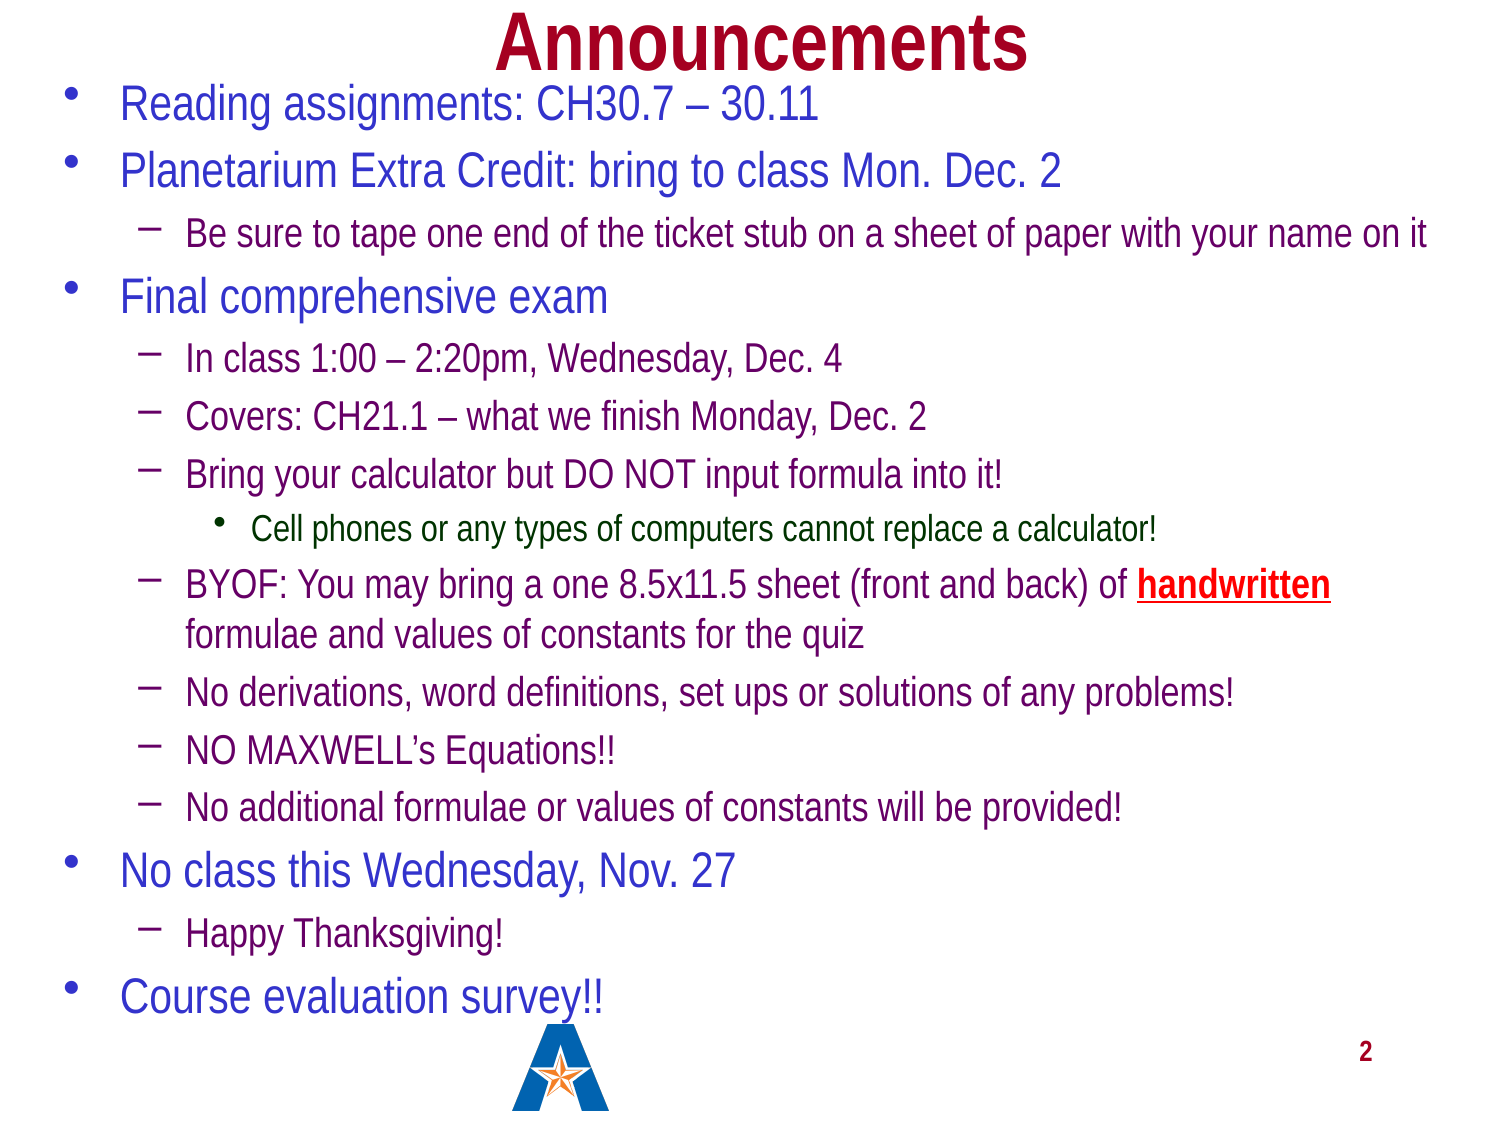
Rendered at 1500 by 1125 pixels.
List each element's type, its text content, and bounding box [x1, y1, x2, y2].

list Reading assignments: CH30.7 – 30.11 Planetarium Extra Credit: bring to class Mon. Dec. 2 Be sure to tape one end of the ticket stub on a sheet of paper with your name on it Final comprehensive exam In class 1:00 – 2:20pm, Wednesday, Dec. 4 Covers: CH21.1 – what we finish Monday, Dec. 2 Bring your calculator but DO NOT input formula into it! Cell phones or any types of computers cannot replace a calculator! BYOF: You may bring a one 8.5x11.5 sheet (front and back) of handwritten formulae and values of constants for the quiz No derivations, word definitions, set ups or solutions of any problems! NO MAXWELL’s Equations!! No additional formulae or values of constants will be provided! No class this Wednesday, Nov. 27 Happy Thanksgiving! Course evaluation survey!! [48, 62, 1452, 963]
slide_number 2 [1074, 1024, 1388, 1101]
title Announcements [124, 0, 1401, 62]
picture [512, 1024, 609, 1111]
